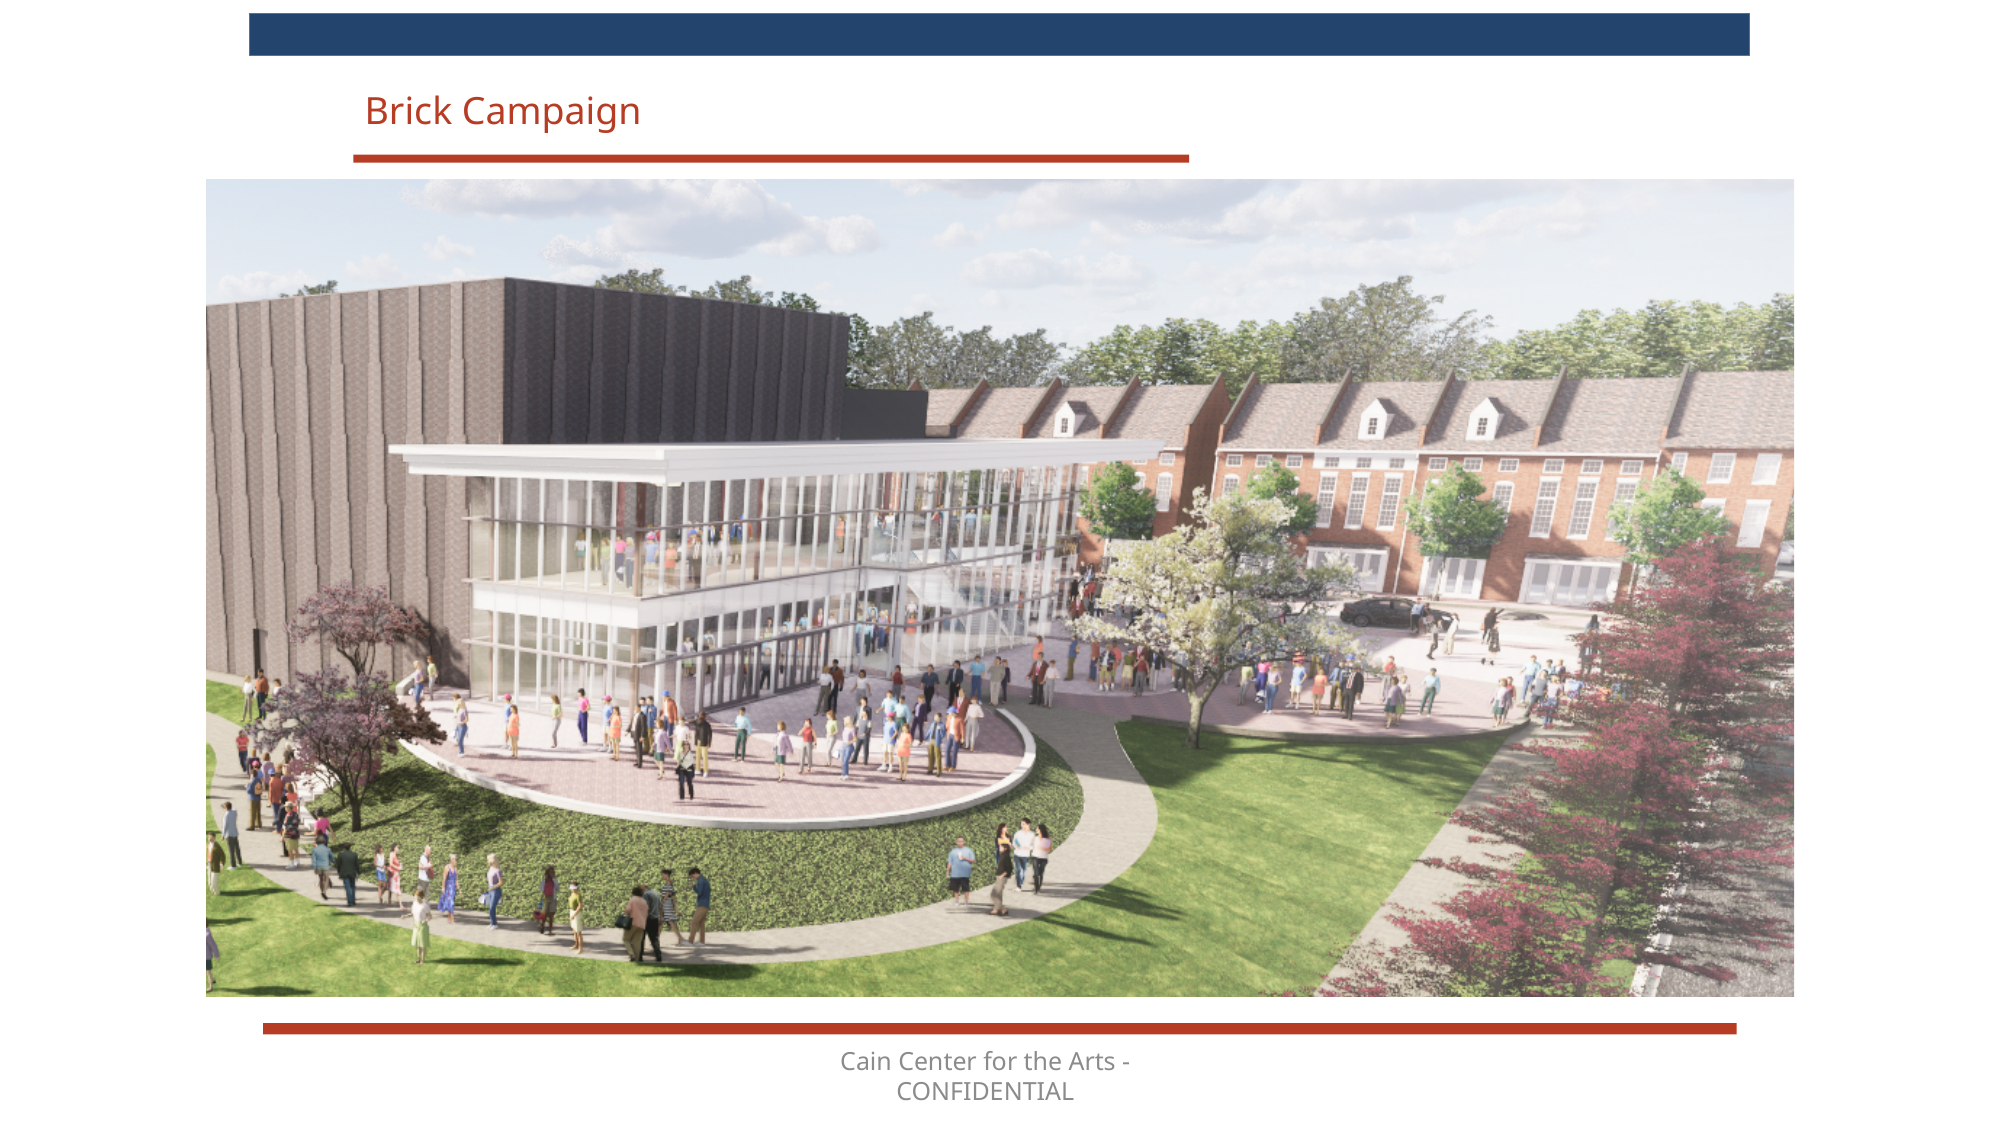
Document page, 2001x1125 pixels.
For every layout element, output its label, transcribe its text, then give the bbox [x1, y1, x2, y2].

picture [206, 179, 1795, 997]
text_box [249, 13, 1750, 56]
text_box Brick Campaign [353, 75, 1420, 144]
text_box [353, 154, 1190, 163]
text_box [263, 1023, 1737, 1035]
footer Cain Center for the Arts - CONFIDENTIAL [789, 1053, 1182, 1098]
